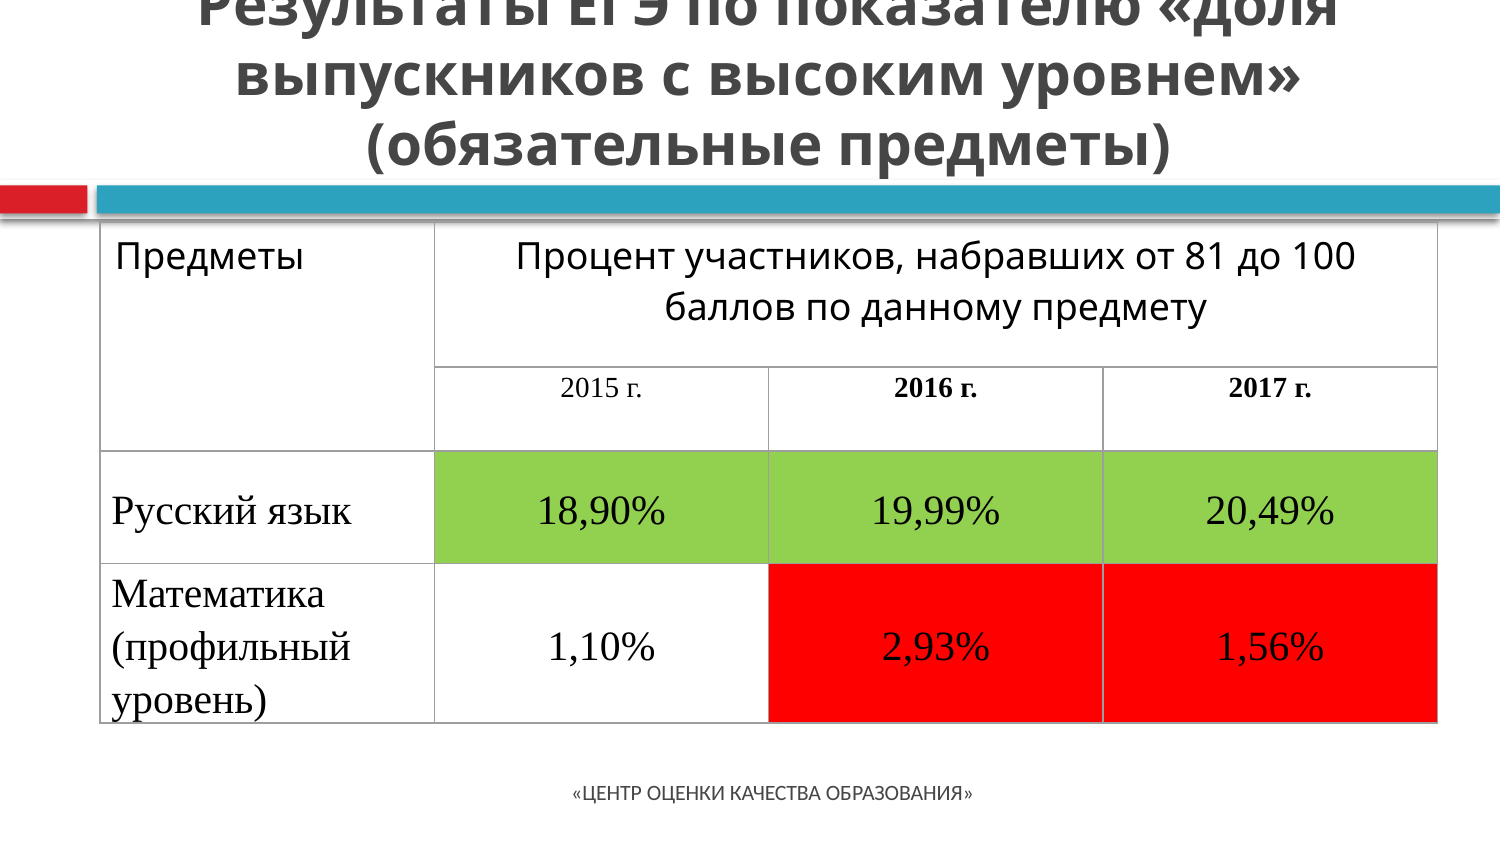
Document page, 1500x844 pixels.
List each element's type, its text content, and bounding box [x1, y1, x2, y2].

table_cell 2,93% [769, 564, 1102, 722]
table_cell 1,56% [1104, 564, 1437, 722]
table_header Предметы [101, 223, 434, 450]
table_cell 1,10% [435, 564, 768, 722]
table_cell 2015 г. [435, 368, 768, 450]
table_cell Математика (профильный уровень) [101, 564, 434, 722]
table_cell Русский язык [101, 452, 434, 563]
table_header Процент участников, набравших от 81 до 100 баллов по данному предмету [435, 223, 1437, 366]
table_cell 2016 г. [769, 368, 1102, 450]
table_cell 2017 г. [1104, 368, 1437, 450]
footer «ЦЕНТР ОЦЕНКИ КАЧЕСТВА ОБРАЗОВАНИЯ» [99, 768, 990, 814]
table_cell 20,49% [1104, 452, 1437, 563]
table_cell 19,99% [769, 452, 1102, 563]
table_cell 18,90% [435, 452, 768, 563]
title Результаты ЕГЭ по показателю «доля выпускников с высоким уровнем» (обязательные предметы) [99, 19, 1438, 185]
